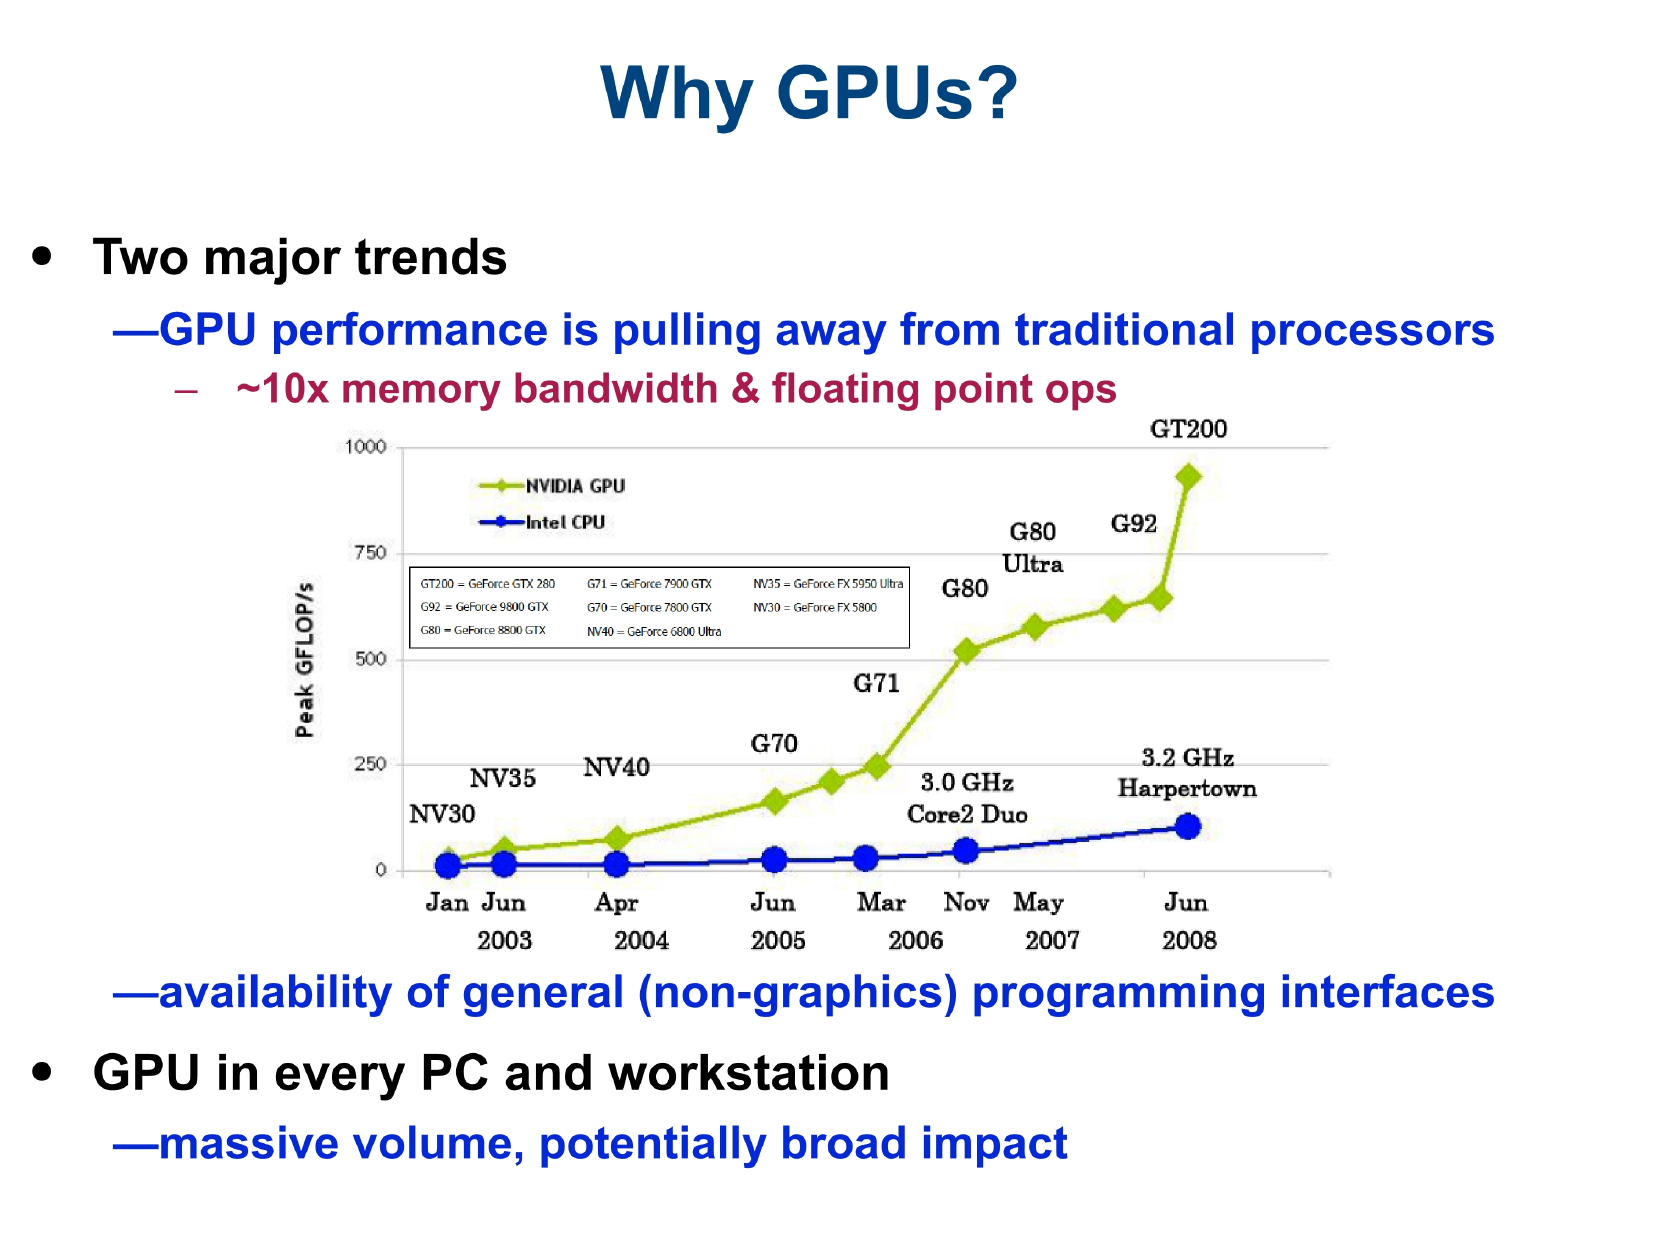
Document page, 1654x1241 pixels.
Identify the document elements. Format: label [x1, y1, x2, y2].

picture [1, 44, 1613, 1171]
